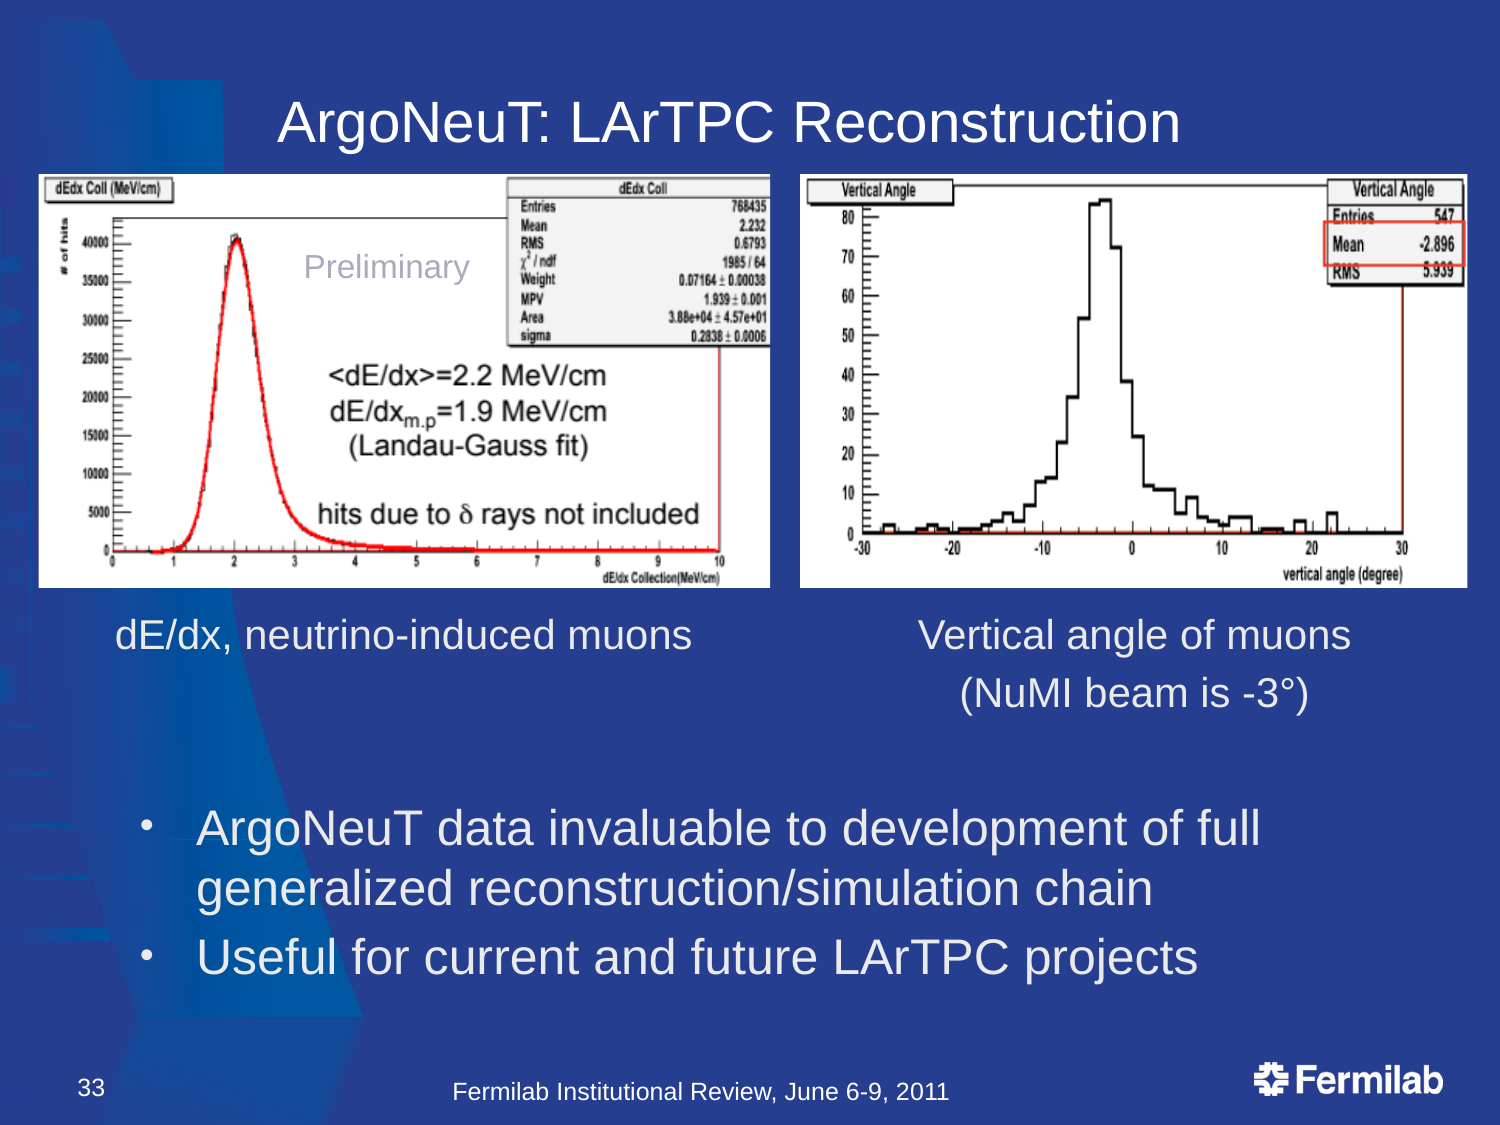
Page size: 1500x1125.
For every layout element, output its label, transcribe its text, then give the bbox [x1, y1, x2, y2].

slide_number 33 [62, 1034, 376, 1110]
text_box dE/dx, neutrino-induced muons [99, 600, 725, 665]
text_box ArgoNeuT data invaluable to development of full generalized reconstruction/simulation chain Useful for current and future LArTPC projects [125, 787, 1438, 993]
title ArgoNeuT: LArTPC Reconstruction [262, 37, 1438, 200]
footer Fermilab Institutional Review, June 6-9, 2011 [437, 1037, 1048, 1113]
picture [0, 0, 1500, 1125]
text_box Vertical angle of muons (NuMI beam is -3°) [902, 600, 1367, 724]
